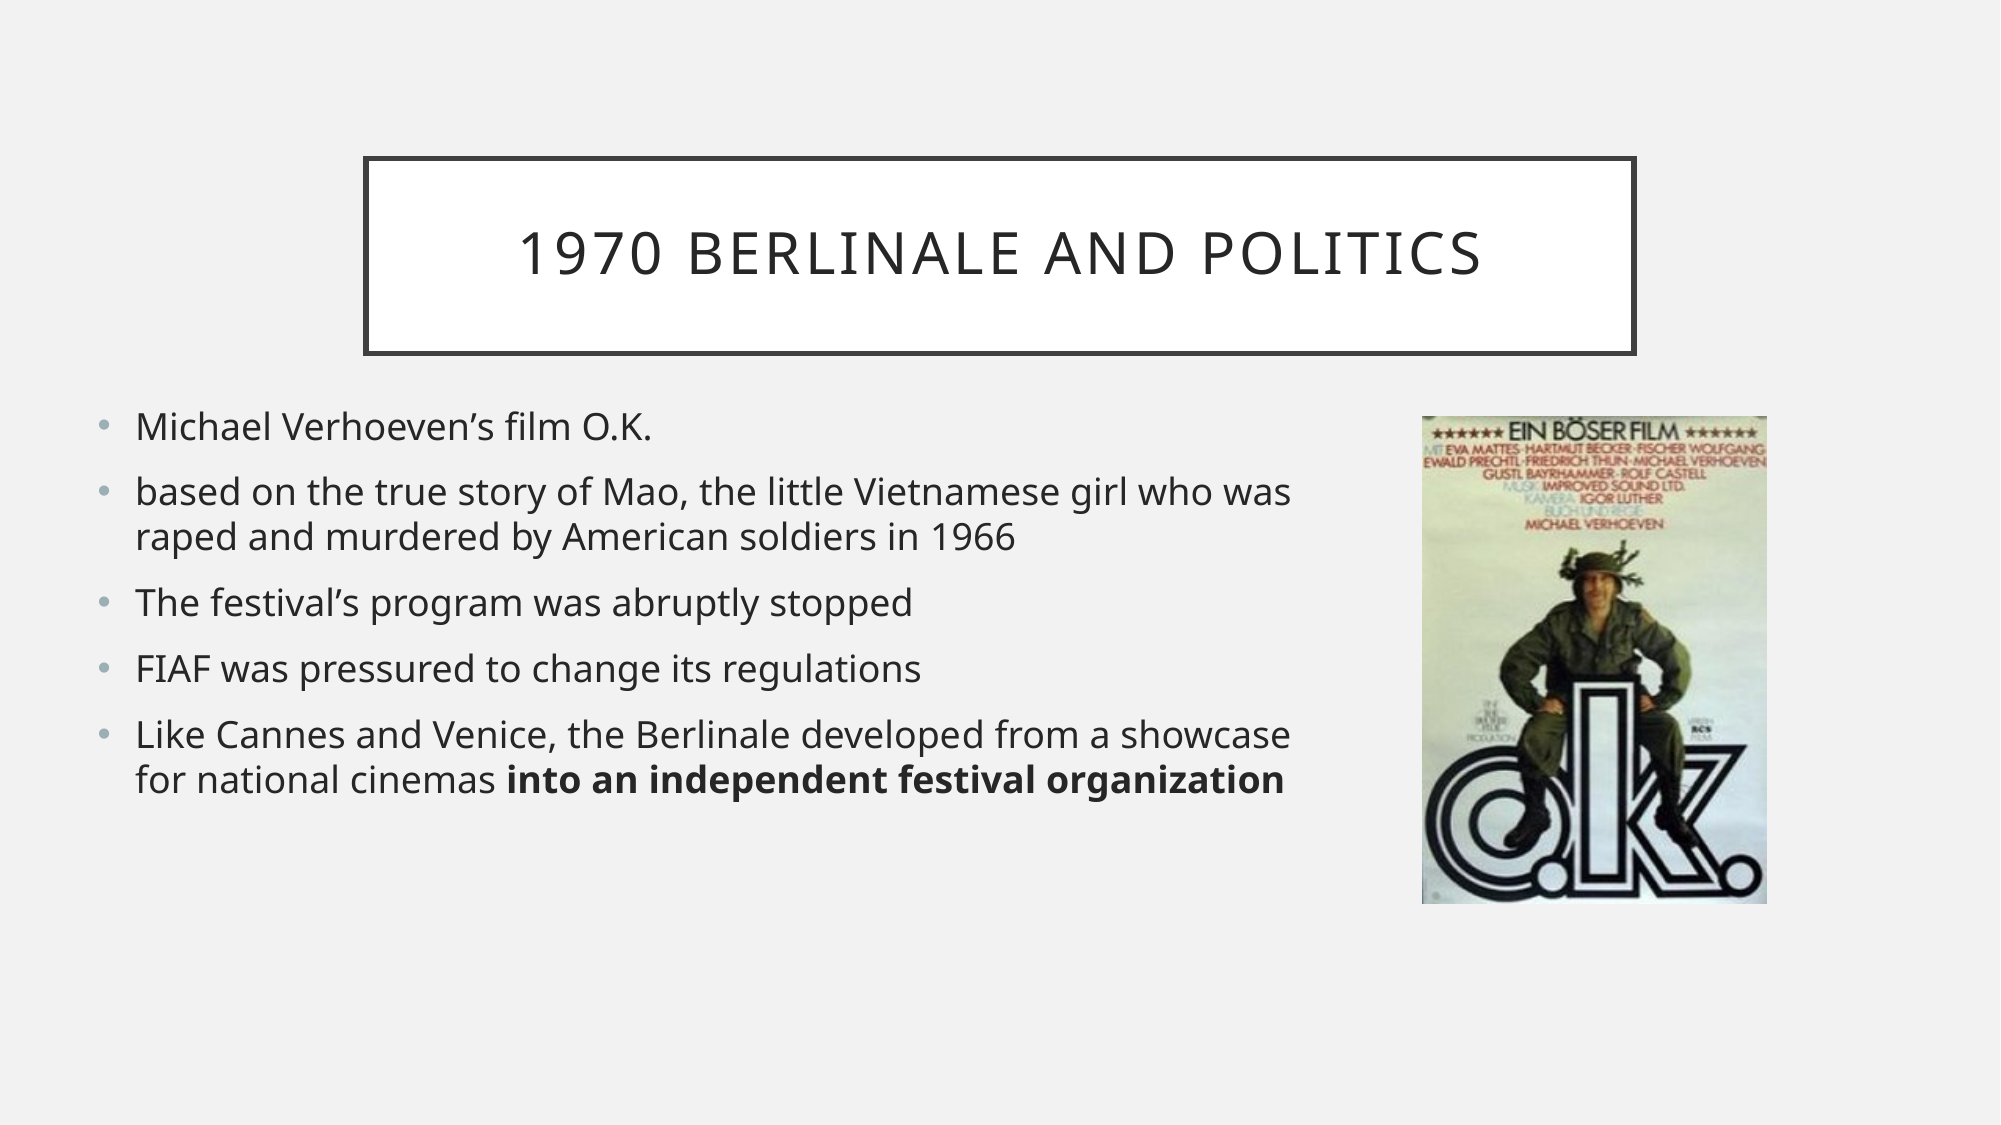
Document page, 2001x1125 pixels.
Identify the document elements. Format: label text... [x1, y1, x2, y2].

text_box Michael Verhoeven’s film O.K. based on the true story of Mao, the little Vietnamese girl who was raped and murdered by American soldiers in 1966 The festival’s program was abruptly stopped FIAF was pressured to change its regulations Like Cannes and Venice, the Berlinale developed from a showcase for national cinemas into an independent festival organization [82, 395, 1351, 904]
title 1970 Berlinale and politics [363, 156, 1637, 356]
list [1422, 416, 1767, 904]
